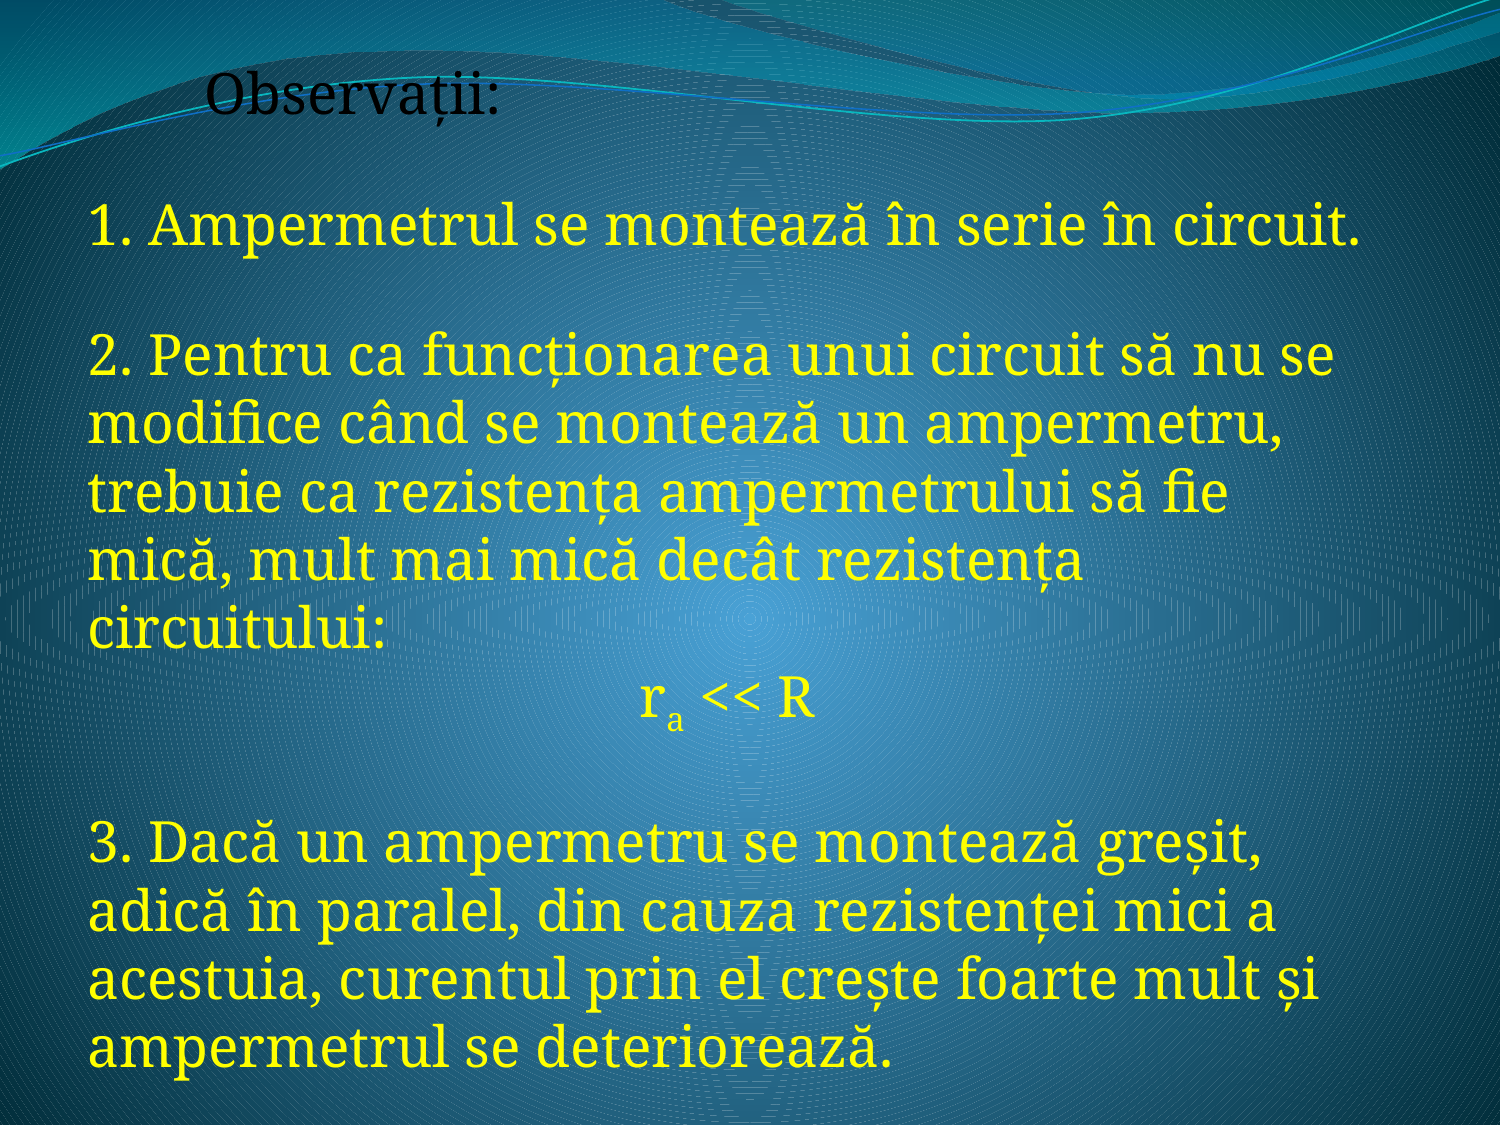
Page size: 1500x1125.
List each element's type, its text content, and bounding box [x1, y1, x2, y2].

subtitle Observații: 1. Ampermetrul se montează în serie în circuit. 2. Pentru ca funcționarea unui circuit să nu se modifice când se montează un ampermetru, trebuie ca rezistența ampermetrului să fie mică, mult mai mică decât rezistența circuitului: ra << R 3. Dacă un ampermetru se montează greșit, adică în paralel, din cauza rezistenței mici a acestuia, curentul prin el crește foarte mult și ampermetrul se deteriorează. [87, 50, 1376, 1125]
